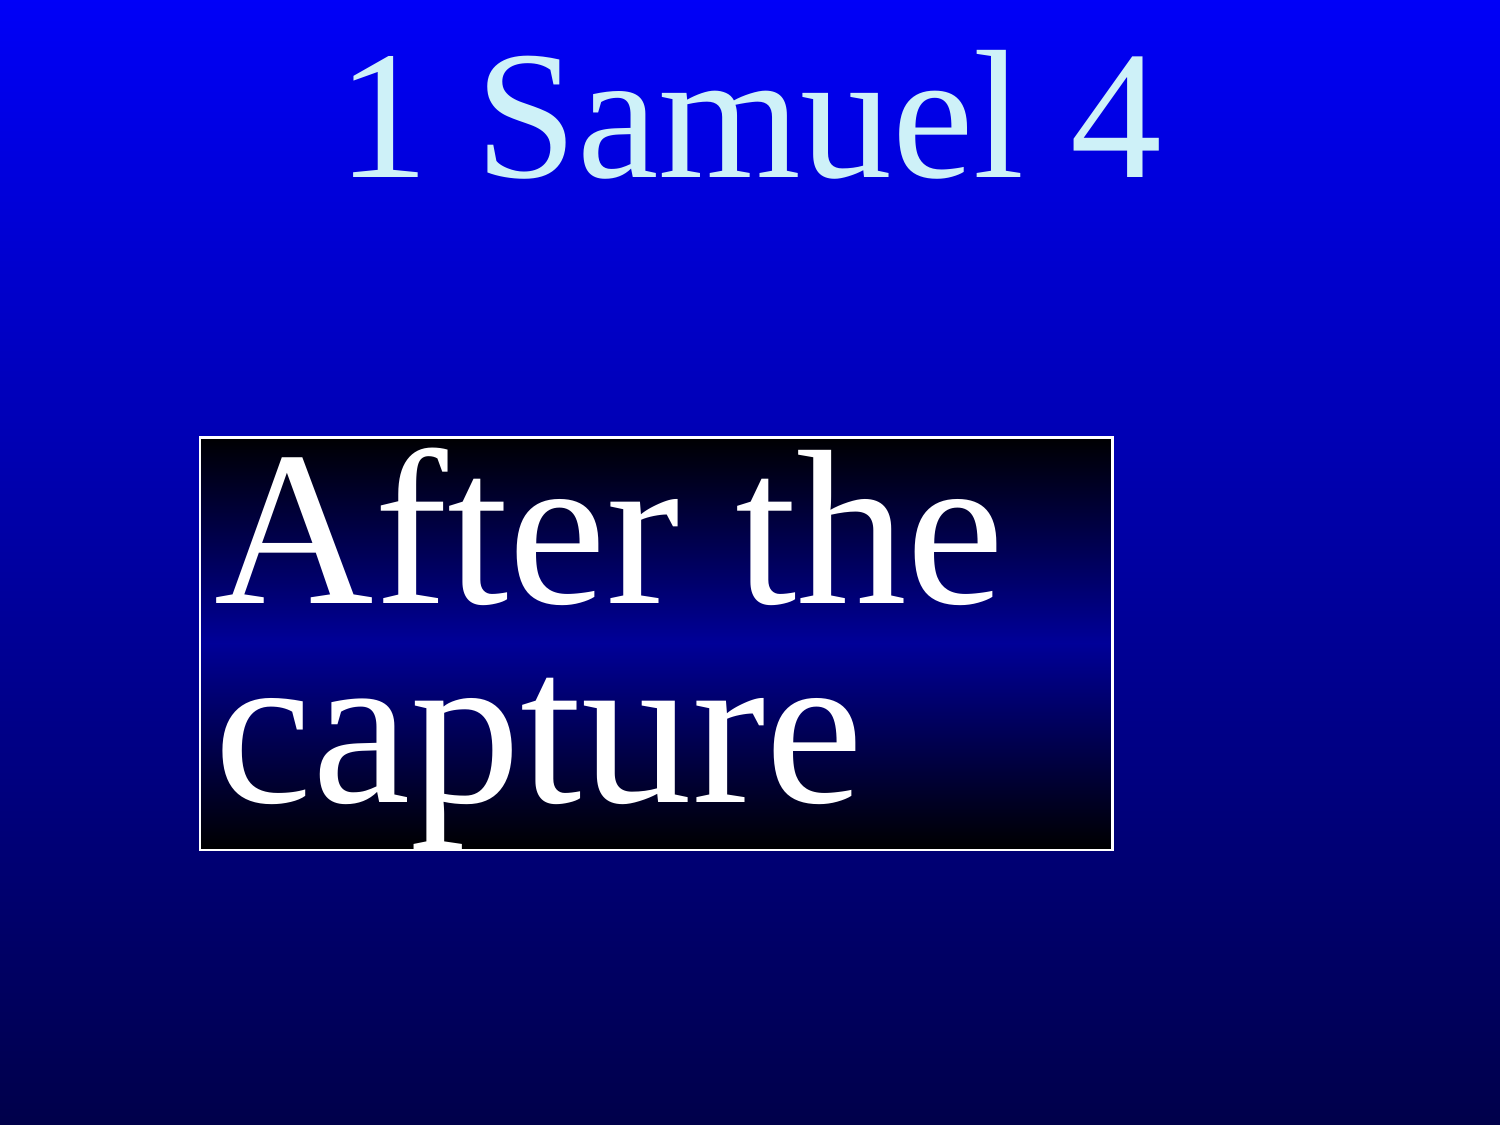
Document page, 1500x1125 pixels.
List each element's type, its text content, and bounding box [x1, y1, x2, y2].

list After the capture [199, 437, 1113, 851]
title 1 Samuel 4 [0, 0, 1500, 251]
